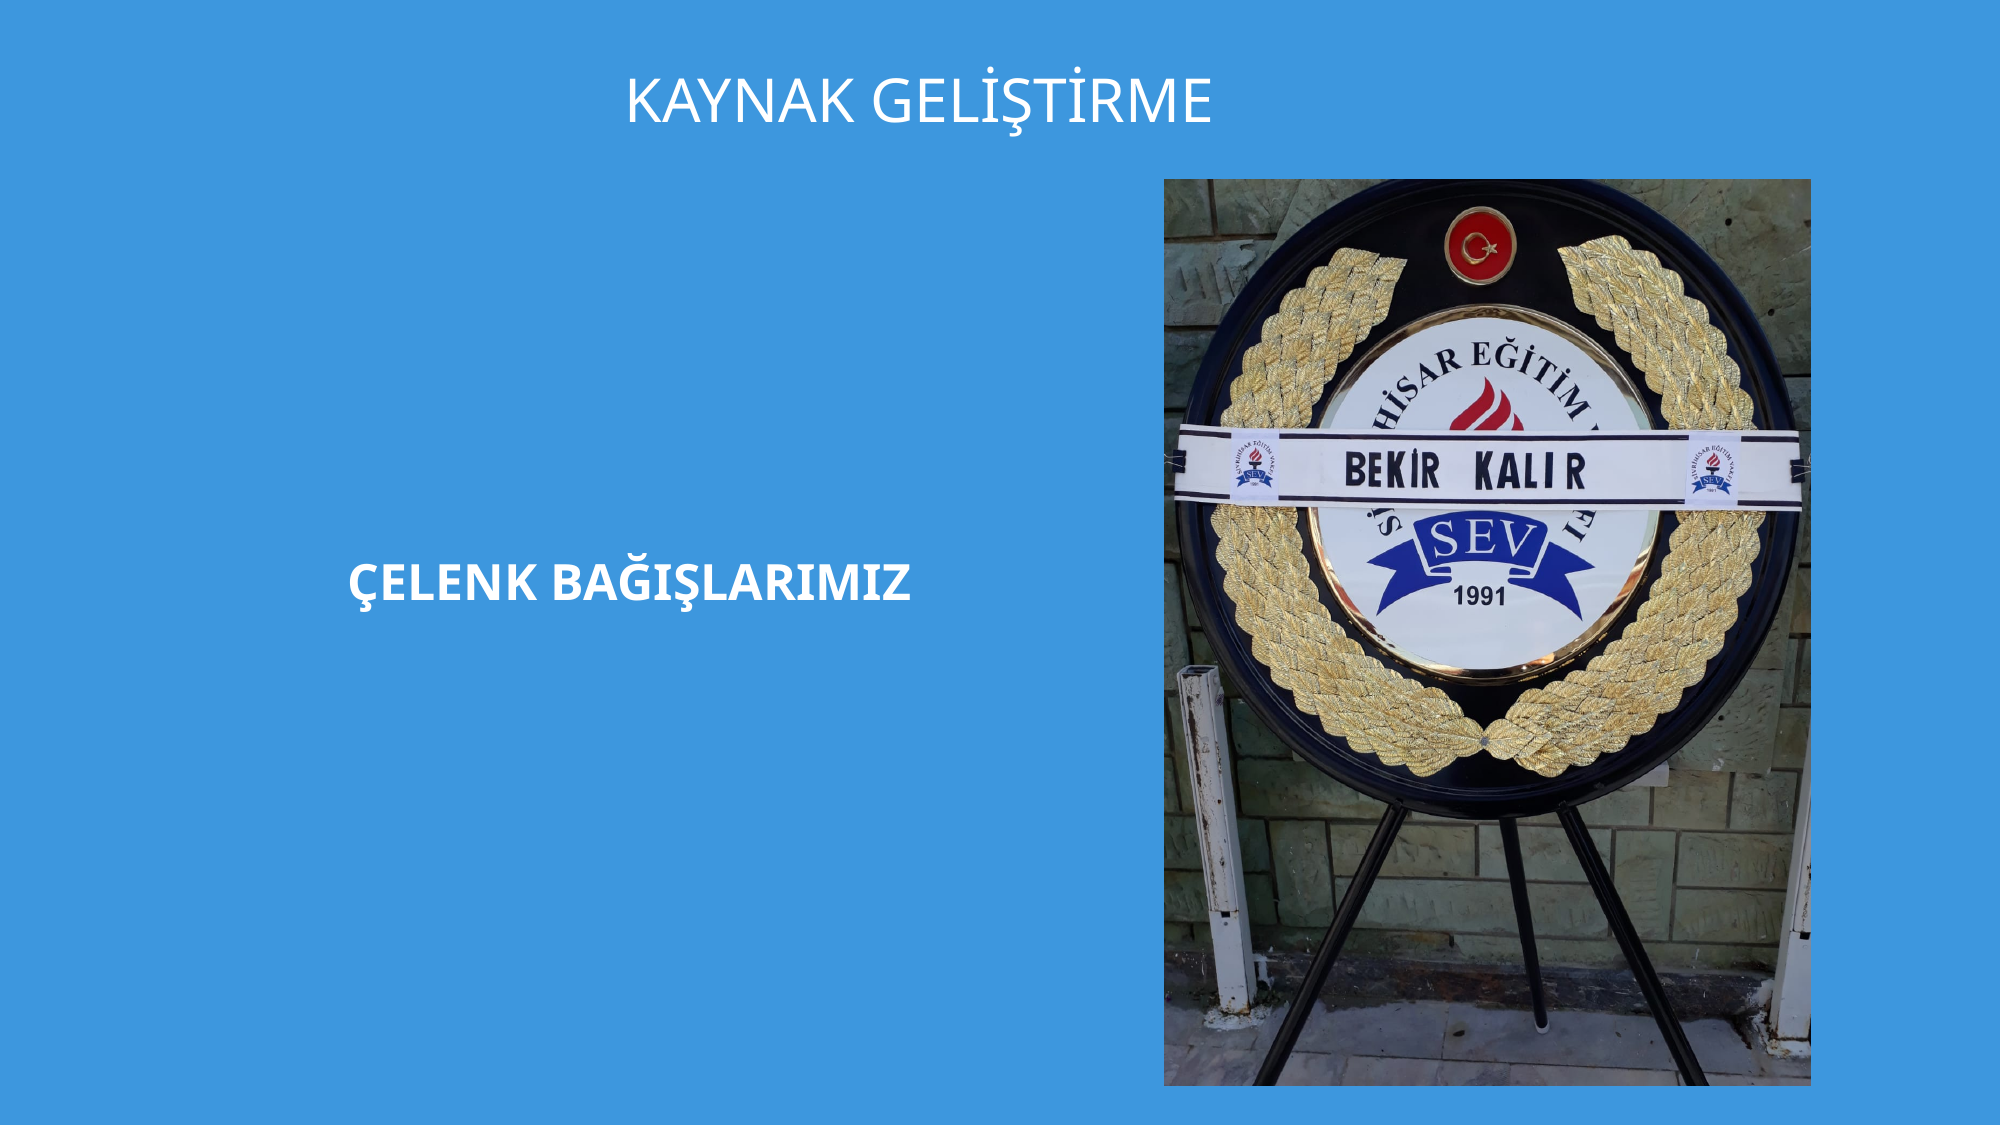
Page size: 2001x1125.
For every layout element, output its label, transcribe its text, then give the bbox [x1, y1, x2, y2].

picture [1164, 178, 1811, 1087]
list Çelenk bağışlarımız [254, 240, 1164, 1072]
title Kaynak geliştirme [254, 62, 1586, 144]
